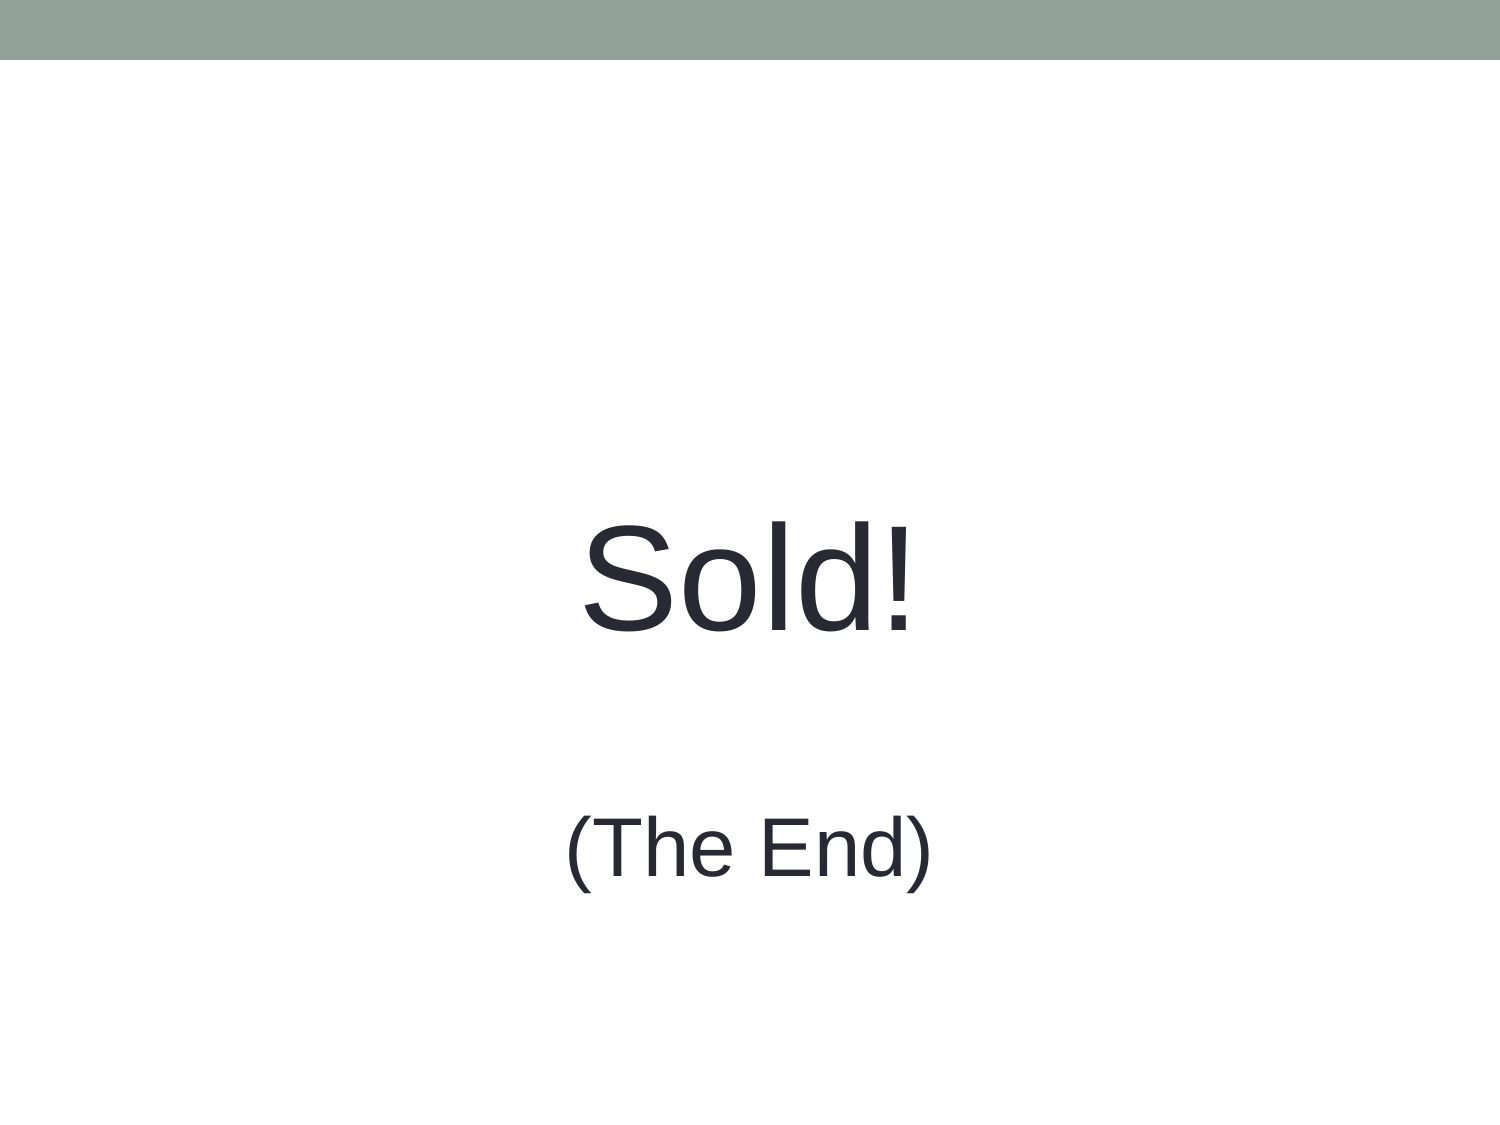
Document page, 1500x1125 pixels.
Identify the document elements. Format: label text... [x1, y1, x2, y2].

list Sold! (The End) [75, 262, 1425, 1063]
